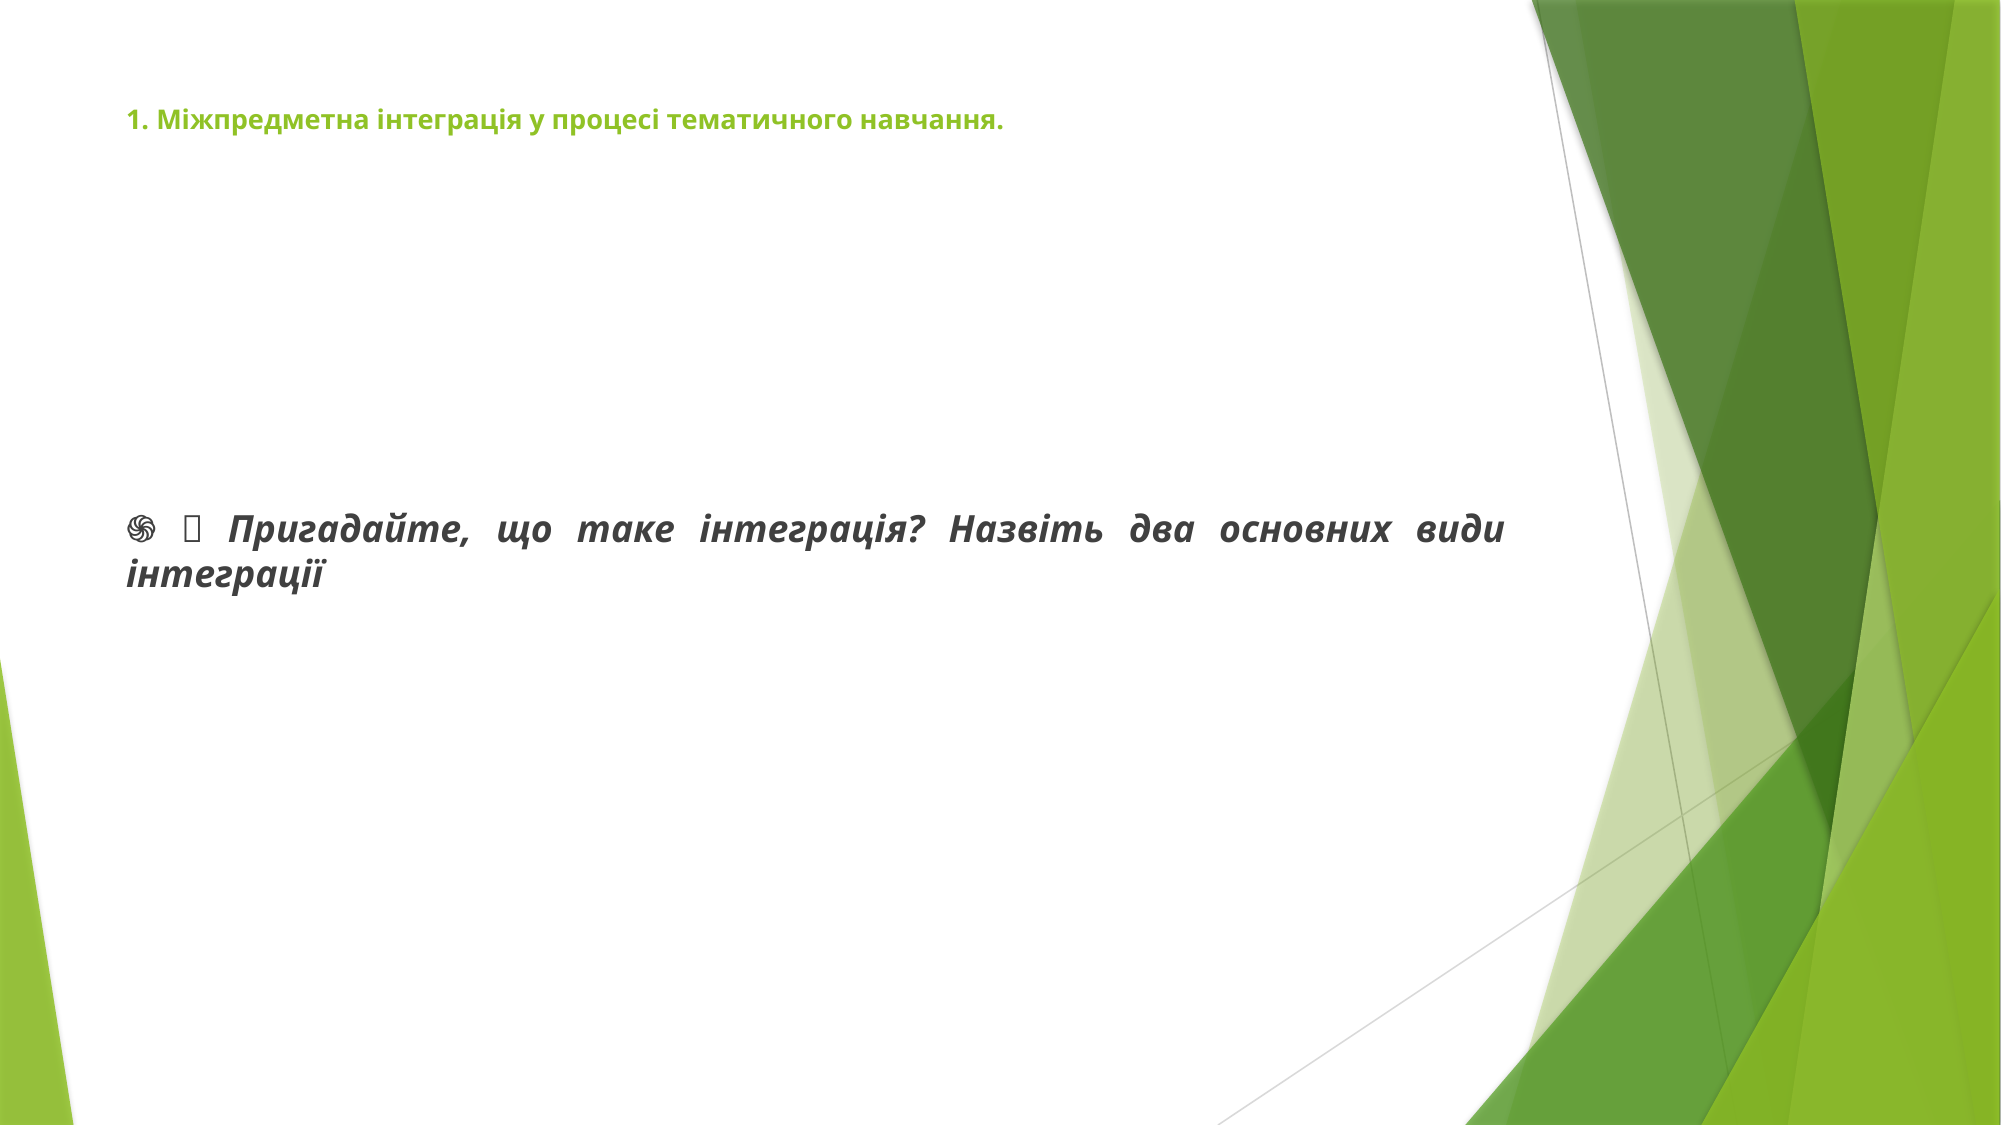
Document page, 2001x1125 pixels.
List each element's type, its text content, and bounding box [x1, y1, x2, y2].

title 1. Міжпредметна інтеграція у процесі тематичного навчання. [111, 62, 1522, 174]
list ֍  Пригадайте, що таке інтеграція? Назвіть два основних види інтеграції [111, 174, 1522, 991]
